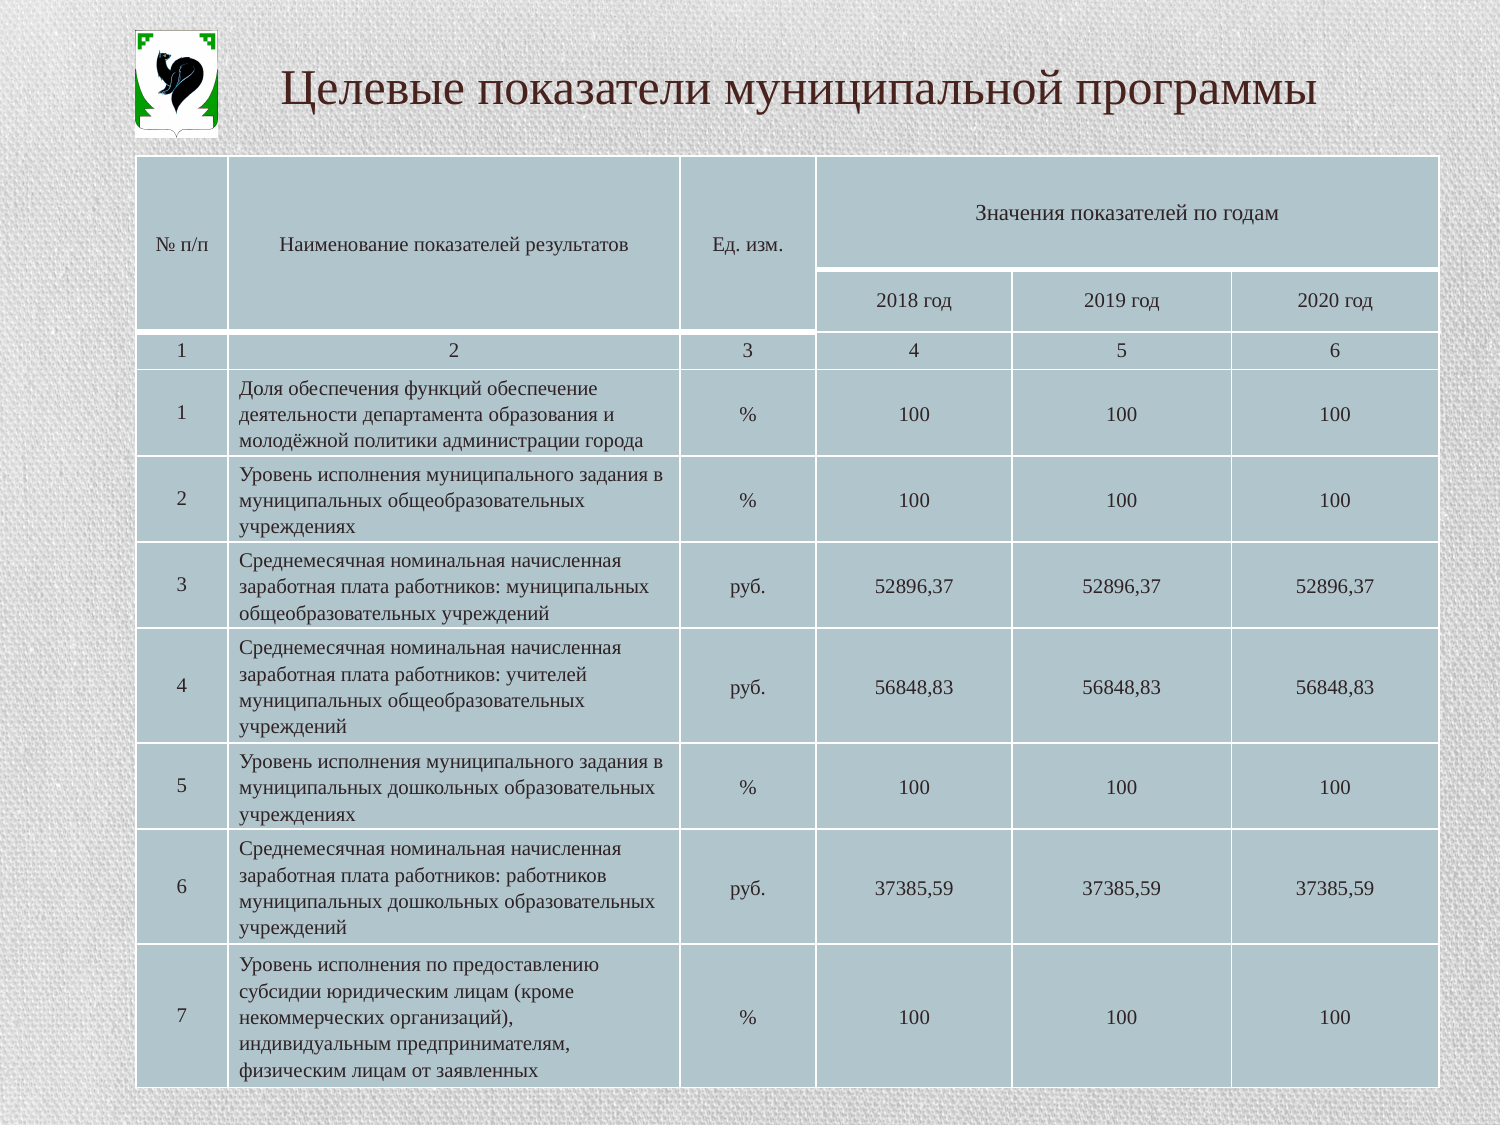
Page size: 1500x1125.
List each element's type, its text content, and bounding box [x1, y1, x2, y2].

text_box Целевые показатели муниципальной программы [265, 47, 1500, 123]
table_cell 100 [1013, 945, 1231, 1087]
table_header Ед. изм. [681, 157, 815, 329]
table_cell 2020 год [1232, 272, 1438, 331]
table_cell 2 [137, 457, 227, 541]
table_cell 100 [817, 744, 1011, 828]
table_cell 100 [817, 945, 1011, 1087]
table_cell 4 [817, 333, 1011, 369]
table_cell 2019 год [1013, 272, 1231, 331]
table_header Наименование показателей результатов [229, 157, 679, 329]
table_cell 100 [1013, 744, 1231, 828]
table_cell % [681, 370, 815, 455]
table_cell 1 [137, 335, 227, 369]
table_header № п/п [137, 157, 227, 329]
table_cell % [681, 945, 815, 1087]
table_cell 52896,37 [1232, 543, 1438, 627]
table_cell 37385,59 [1013, 830, 1231, 943]
table_cell 4 [137, 629, 227, 742]
table_cell 52896,37 [1013, 543, 1231, 627]
table_cell Среднемесячная номинальная начисленная заработная плата работников: работников муниципальных дошкольных образовательных учреждений [229, 830, 679, 943]
table_cell % [681, 457, 815, 541]
table_cell 100 [817, 457, 1011, 541]
table_cell 7 [137, 945, 227, 1087]
table_cell % [681, 744, 815, 828]
table_cell 3 [681, 335, 815, 369]
table_cell 100 [1232, 370, 1438, 455]
table_cell 37385,59 [1232, 830, 1438, 943]
table_cell 5 [137, 744, 227, 828]
table_cell Уровень исполнения муниципального задания в муниципальных дошкольных образовательных учреждениях [229, 744, 679, 828]
table_cell 100 [1232, 945, 1438, 1087]
table_cell 2 [229, 335, 679, 369]
table_cell 56848,83 [817, 629, 1011, 742]
table_cell руб. [681, 629, 815, 742]
table_cell 1 [137, 370, 227, 455]
table_cell 6 [137, 830, 227, 943]
table_cell руб. [681, 543, 815, 627]
table_cell 56848,83 [1013, 629, 1231, 742]
table_header Значения показателей по годам [817, 157, 1438, 267]
table_cell Уровень исполнения муниципального задания в муниципальных общеобразовательных учреждениях [229, 457, 679, 541]
table_cell 2018 год [817, 272, 1011, 331]
table_cell 5 [1013, 333, 1231, 369]
table_cell руб. [681, 830, 815, 943]
picture [135, 30, 218, 138]
table_cell 100 [1013, 370, 1231, 455]
table_cell Среднемесячная номинальная начисленная заработная плата работников: муниципальных общеобразовательных учреждений [229, 543, 679, 627]
table_cell 100 [1232, 457, 1438, 541]
table_cell 100 [1232, 744, 1438, 828]
table_cell Доля обеспечения функций обеспечение деятельности департамента образования и молодёжной политики администрации города [229, 370, 679, 455]
table_cell 6 [1232, 333, 1438, 369]
table_cell 37385,59 [817, 830, 1011, 943]
table_cell 100 [1013, 457, 1231, 541]
table_cell 52896,37 [817, 543, 1011, 627]
table_cell 3 [137, 543, 227, 627]
table_cell 100 [817, 370, 1011, 455]
table_cell Уровень исполнения по предоставлению субсидии юридическим лицам (кроме некоммерческих организаций), индивидуальным предпринимателям, физическим лицам от заявленных [229, 945, 679, 1087]
table_cell 56848,83 [1232, 629, 1438, 742]
table_cell Среднемесячная номинальная начисленная заработная плата работников: учителей муниципальных общеобразовательных учреждений [229, 629, 679, 742]
